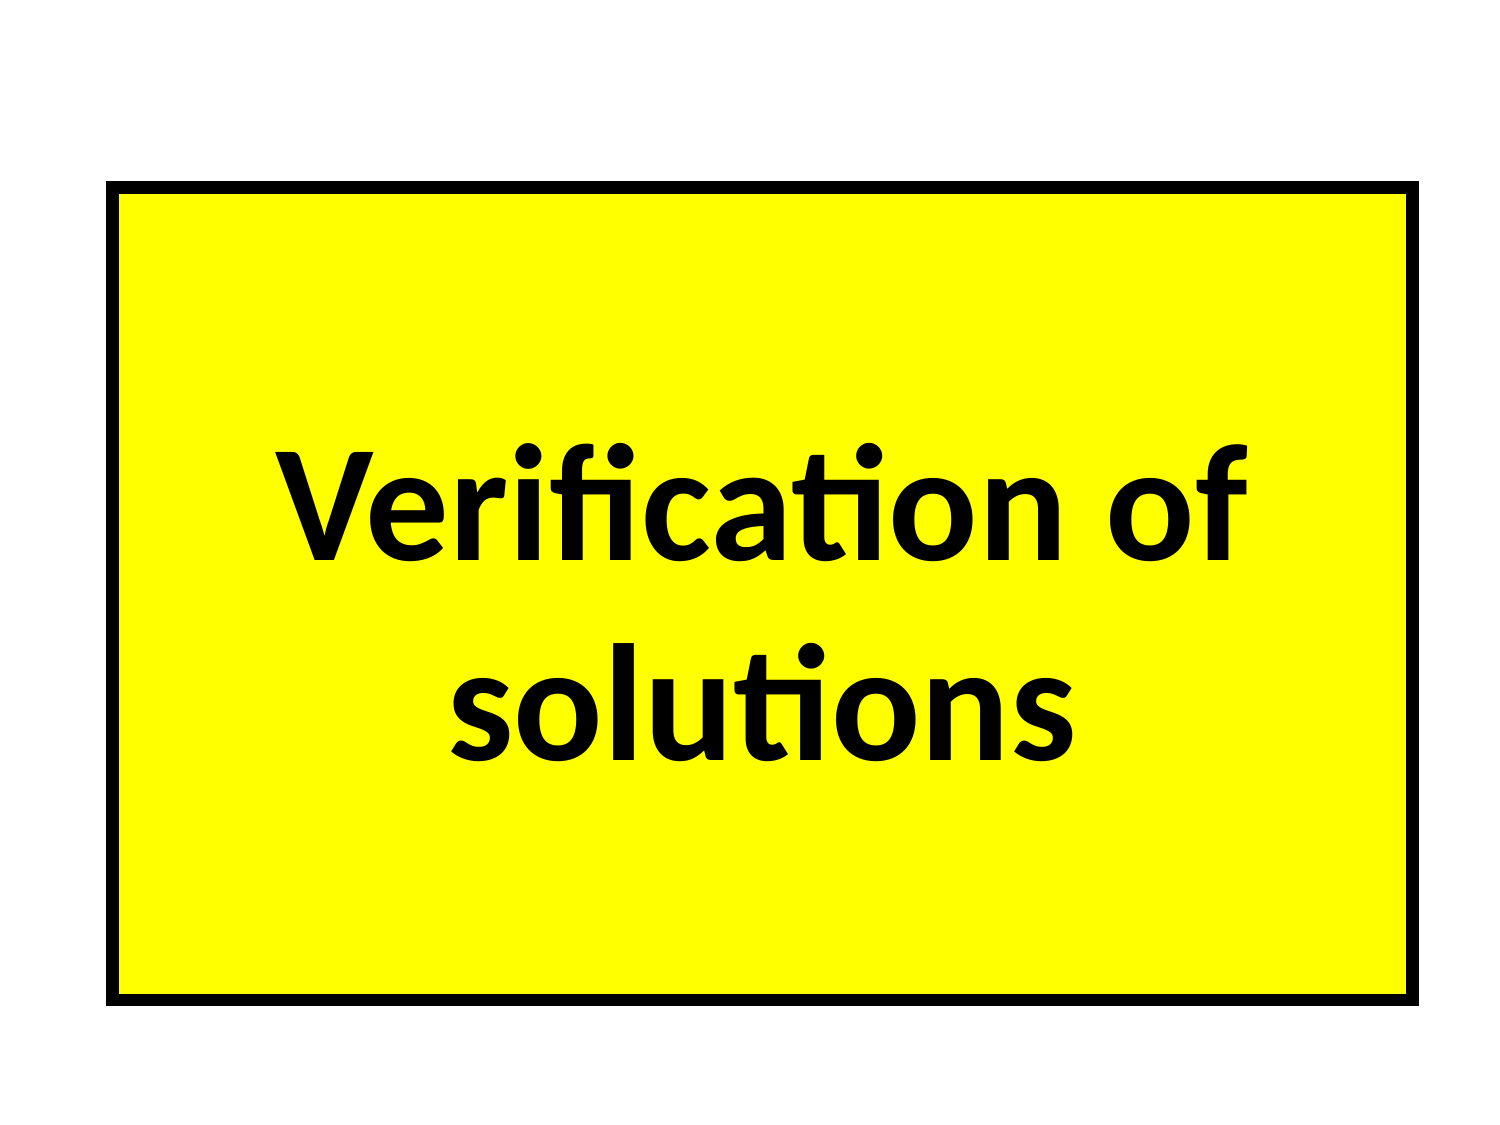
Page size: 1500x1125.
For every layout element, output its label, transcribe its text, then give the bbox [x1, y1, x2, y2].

title Verification of solutions [112, 187, 1413, 1001]
